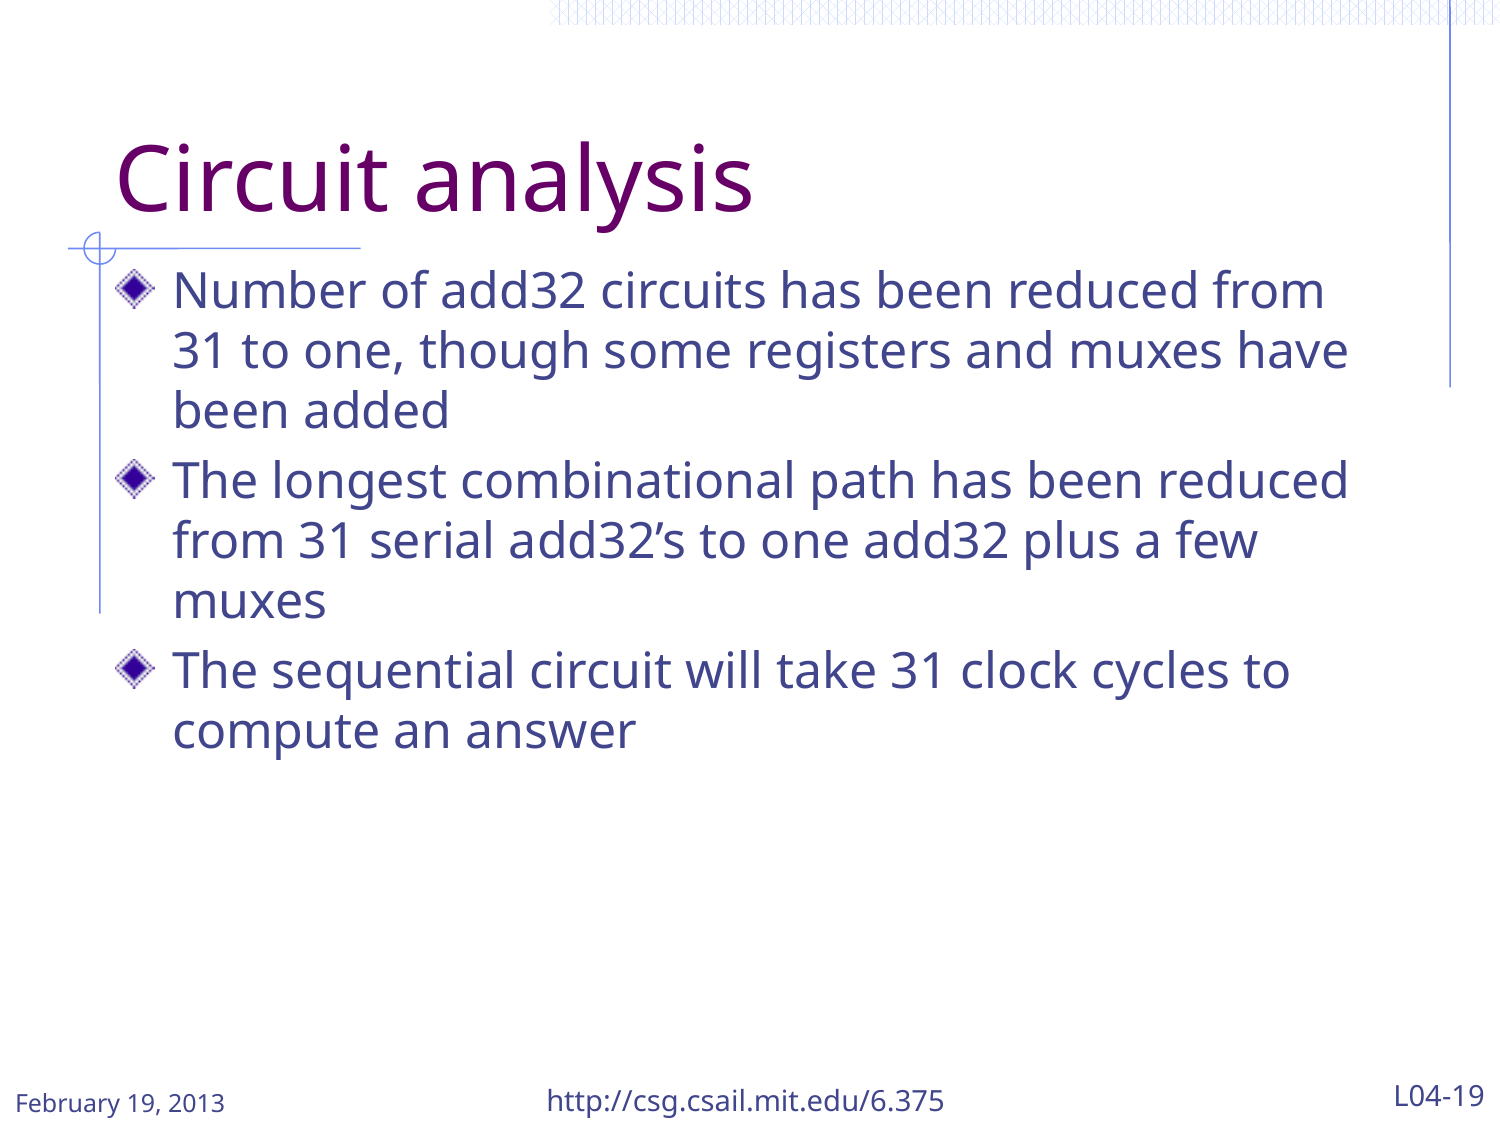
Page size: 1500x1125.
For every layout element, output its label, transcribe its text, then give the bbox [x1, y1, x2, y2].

footer http://csg.csail.mit.edu/6.375 [508, 1049, 984, 1125]
slide_number L04-19 [1187, 1049, 1500, 1125]
picture [115, 459, 155, 499]
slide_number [0, 1068, 293, 1125]
list Number of add32 circuits has been reduced from 31 to one, though some registers and muxes have been added The longest combinational path has been reduced from 31 serial add32’s to one add32 plus a few muxes The sequential circuit will take 31 clock cycles to compute an answer [100, 251, 1377, 927]
title Circuit analysis [99, 49, 1376, 238]
picture [115, 649, 155, 689]
picture [115, 269, 155, 309]
